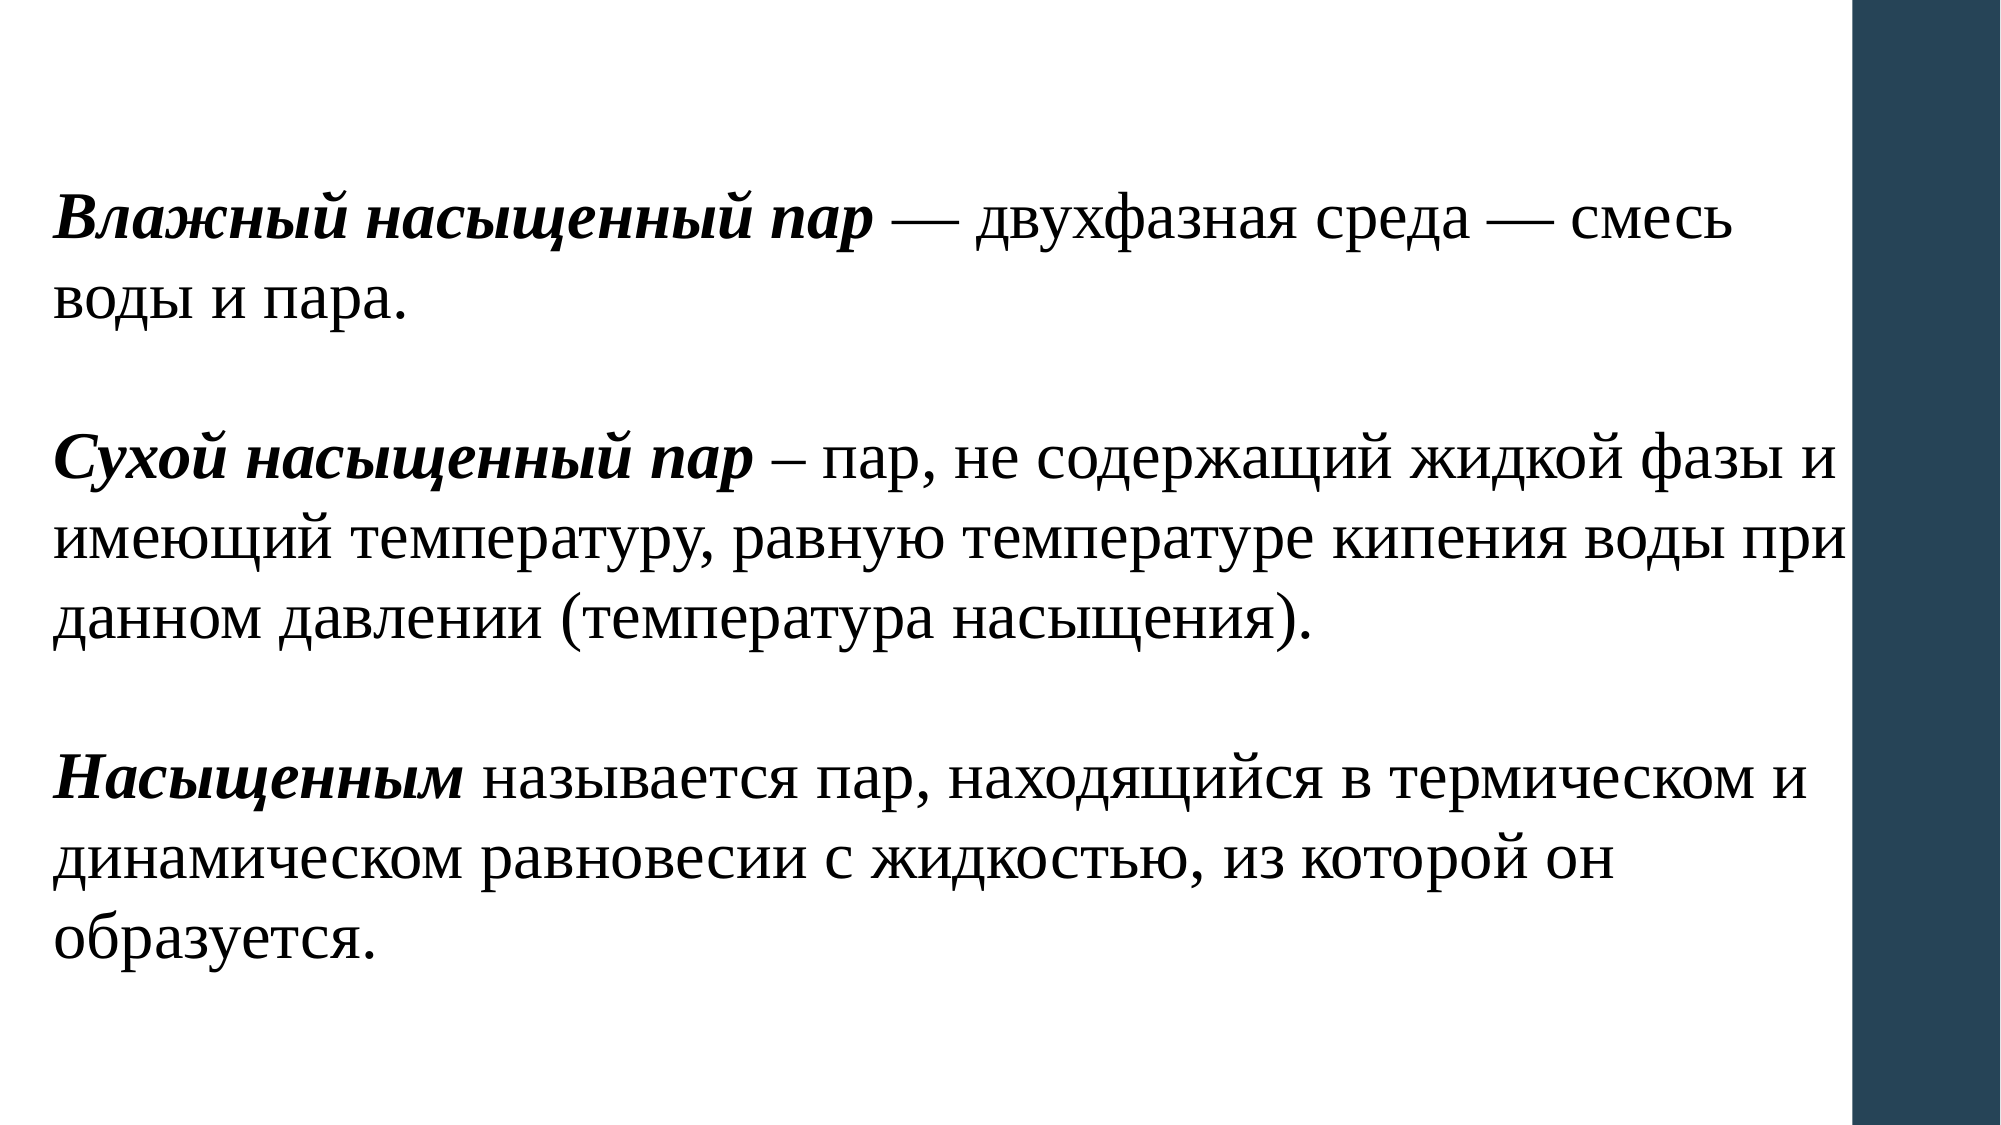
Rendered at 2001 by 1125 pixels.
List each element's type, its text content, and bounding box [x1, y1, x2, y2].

text_box Влажный насыщенный пар — двухфазная среда — смесь воды и пара. Сухой насыщенный пар – пар, не содержащий жидкой фазы и имеющий температуру, равную температуре кипения воды при данном давлении (температура насыщения). Насыщенным называется пар, находящийся в термическом и динамическом равновесии с жидкостью, из кото­рой он образуется. [38, 164, 1905, 1050]
